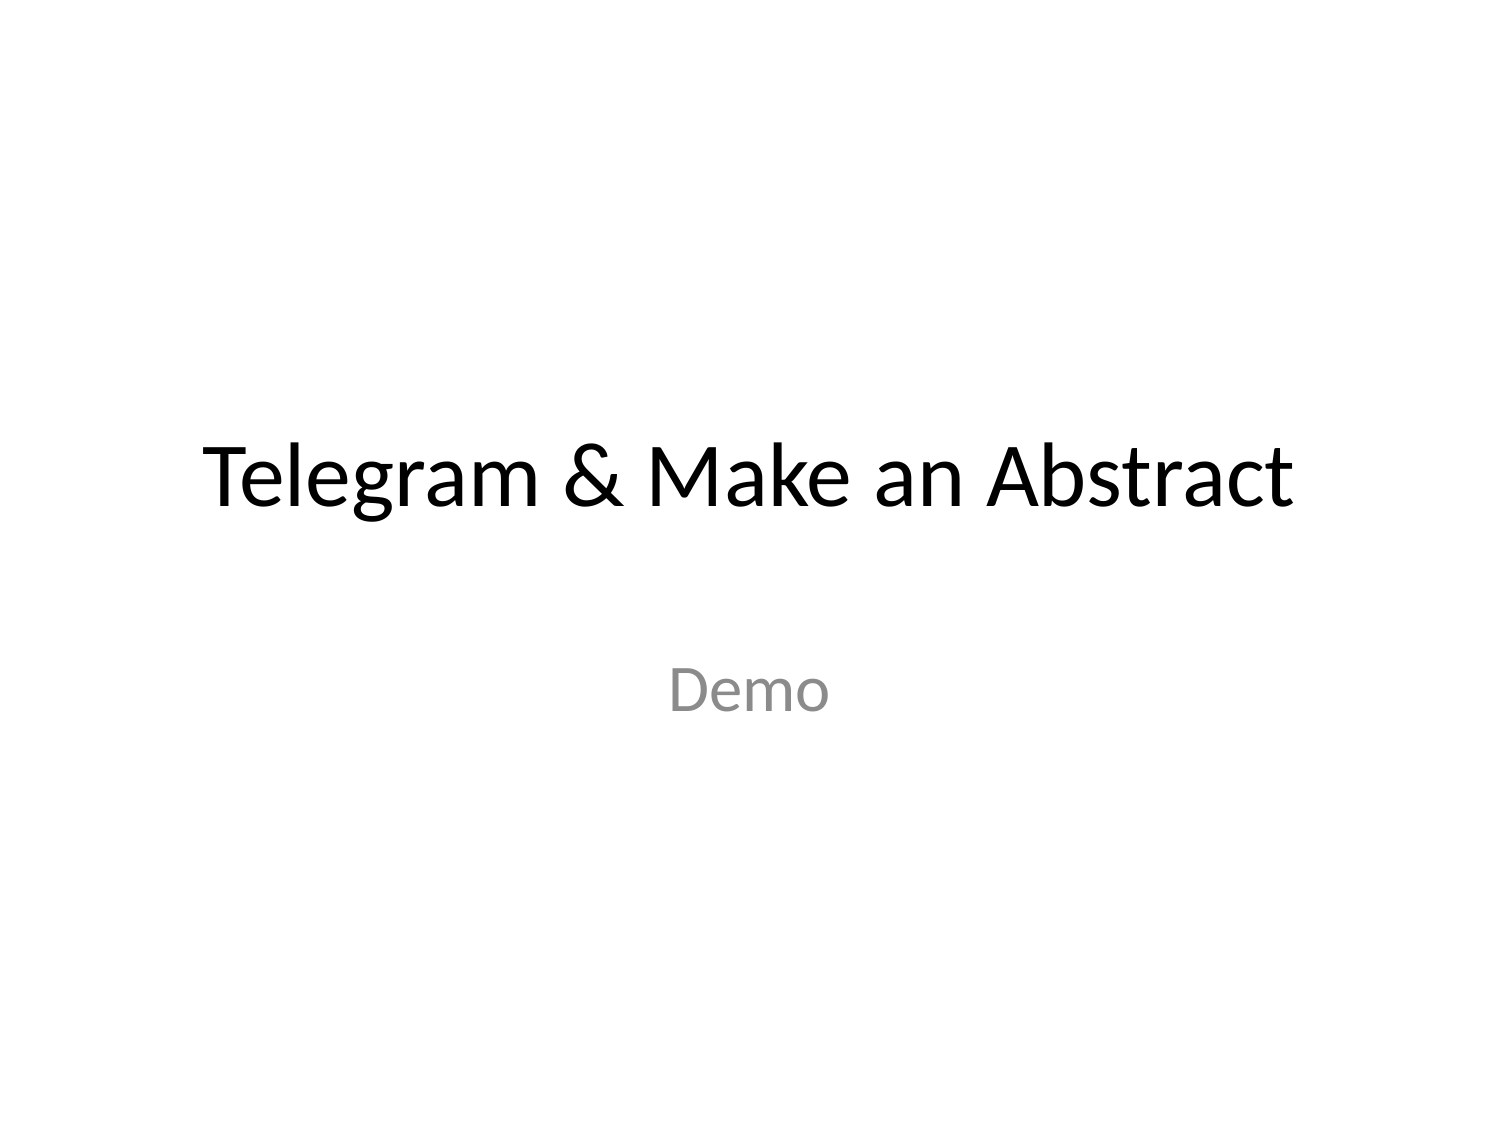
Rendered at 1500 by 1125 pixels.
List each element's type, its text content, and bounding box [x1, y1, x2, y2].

title Telegram & Make an Abstract [112, 349, 1388, 591]
subtitle Demo [225, 637, 1275, 925]
